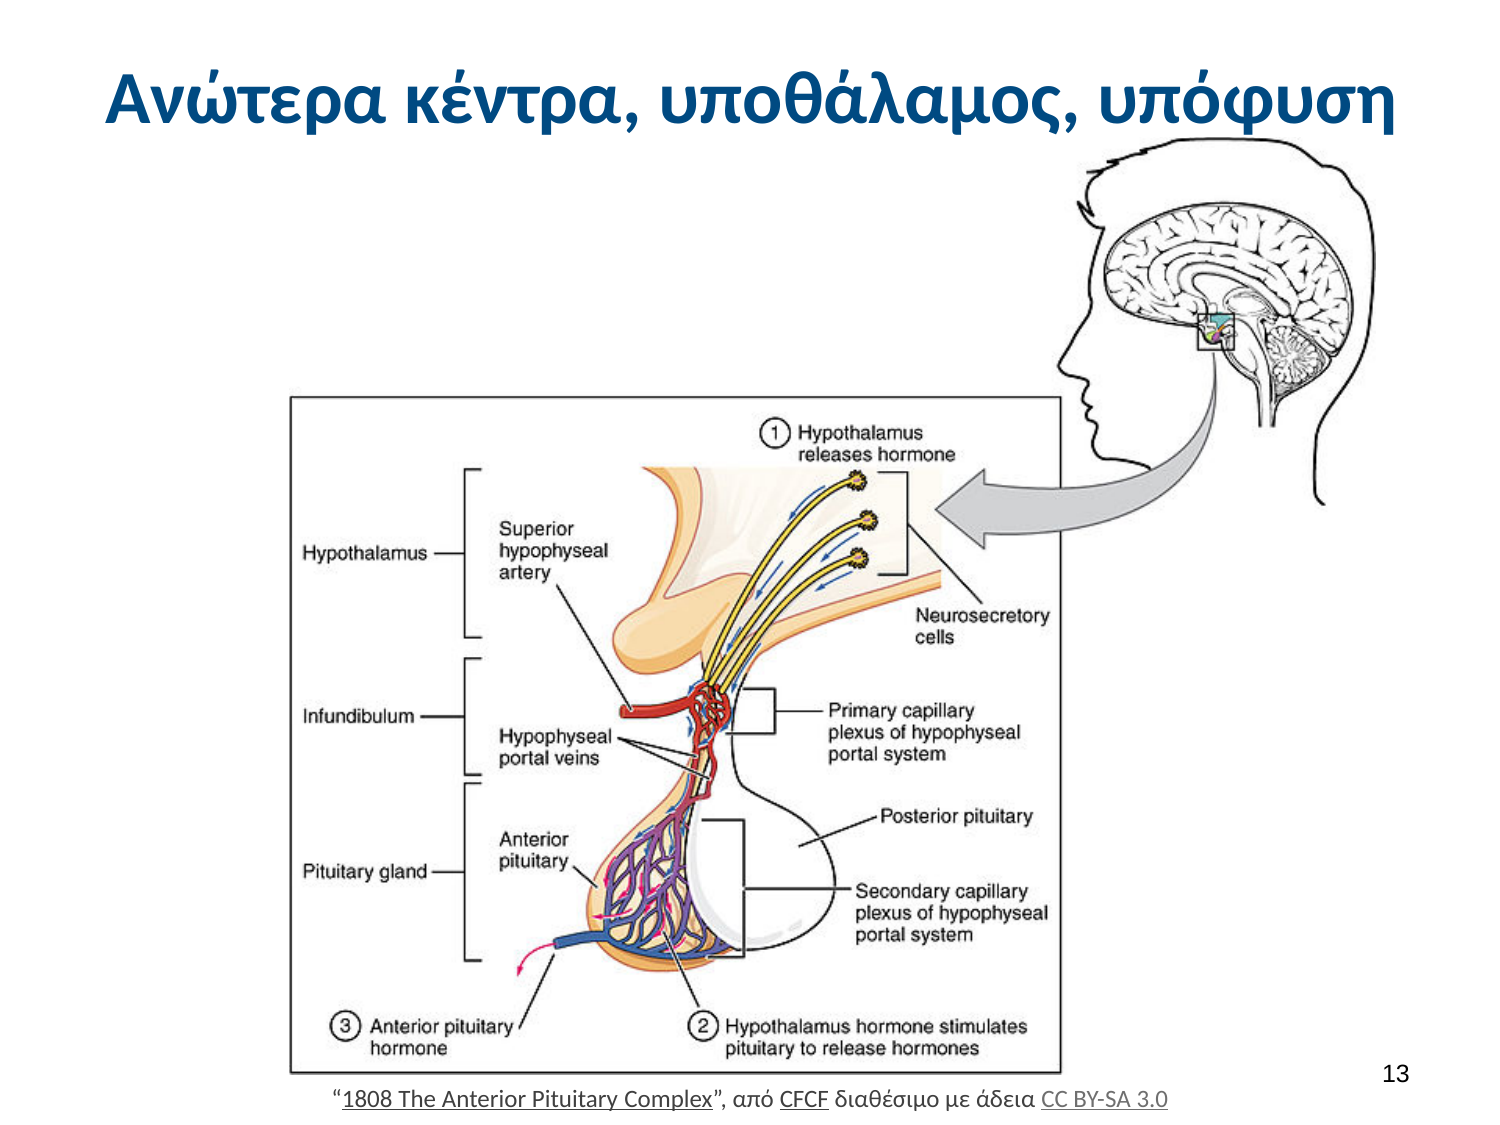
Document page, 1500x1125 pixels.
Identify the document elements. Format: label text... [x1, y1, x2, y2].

picture [289, 136, 1376, 1075]
title Ανώτερα κέντρα, υποθάλαμος, υπόφυση [76, 19, 1427, 169]
slide_number 12 [1074, 1042, 1425, 1103]
text_box “1808 The Anterior Pituitary Complex”, από CFCF διαθέσιμο με άδεια CC BY-SA 3.0 [165, 1074, 1335, 1120]
